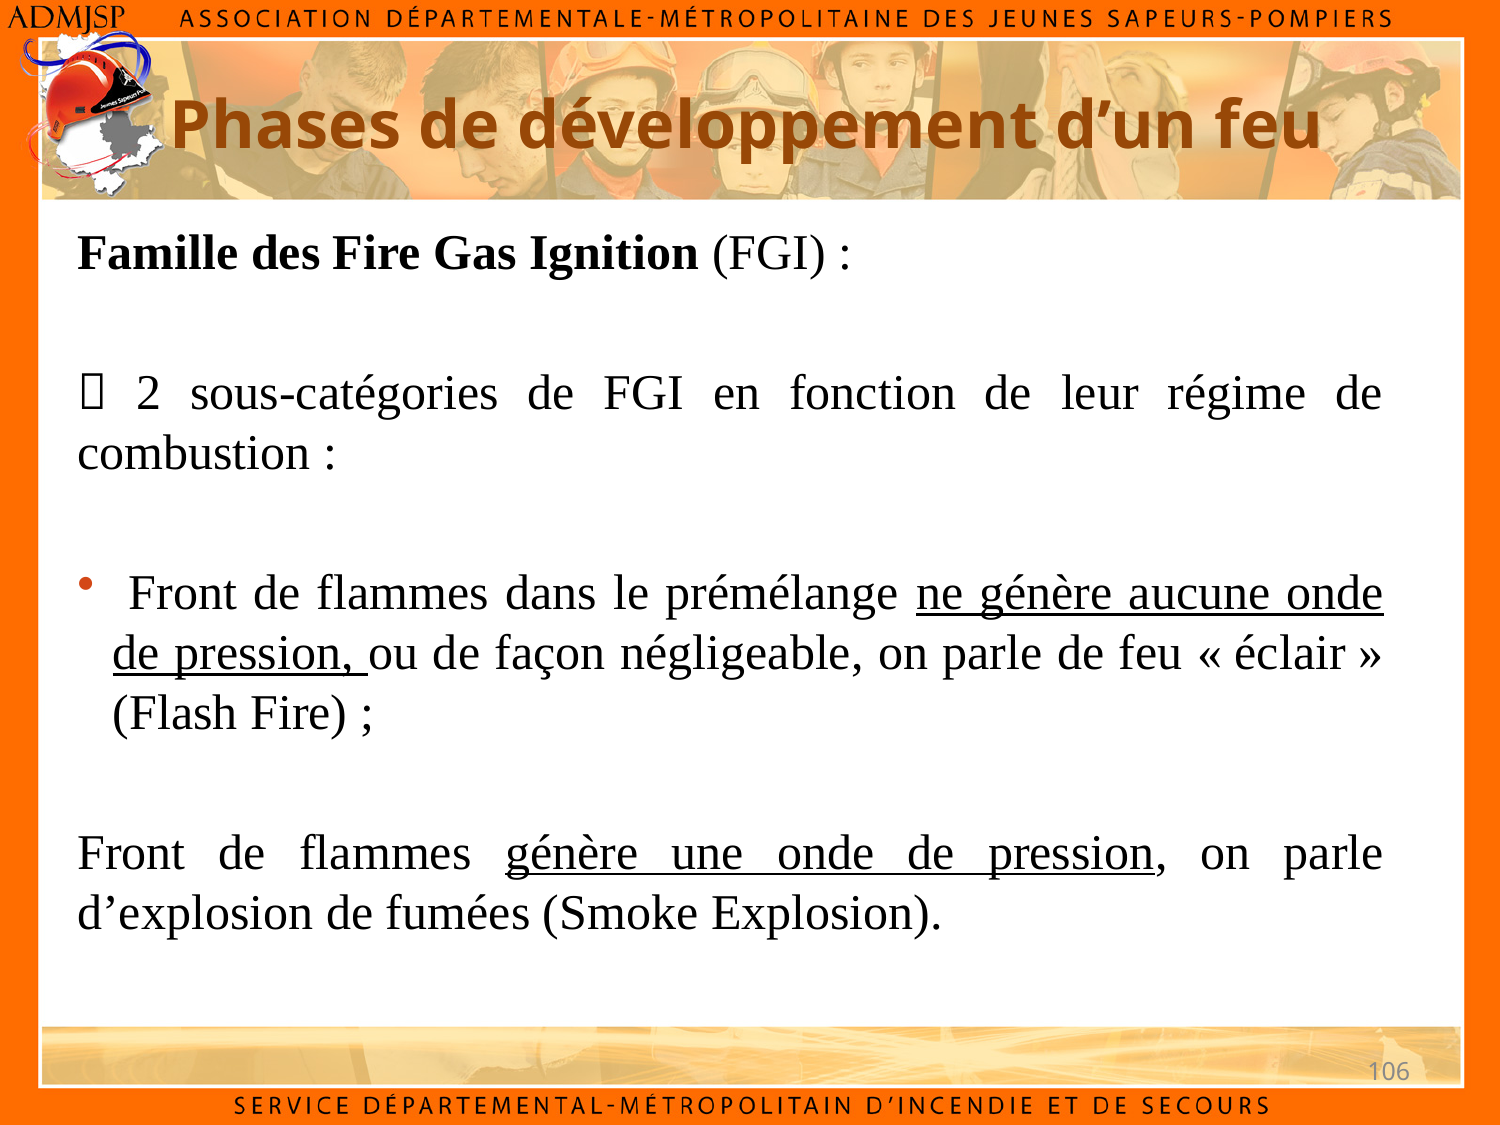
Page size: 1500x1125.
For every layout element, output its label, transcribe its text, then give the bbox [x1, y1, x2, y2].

text_box 106 [1074, 1042, 1425, 1103]
title Phases de développement d’un feu [41, 45, 1454, 200]
picture [0, 0, 1500, 1125]
text_box Famille des Fire Gas Ignition (FGI) :  2 sous-catégories de FGI en fonction de leur régime de combustion : Front de flammes dans le prémélange ne génère aucune onde de pression, ou de façon négligeable, on parle de feu « éclair » (Flash Fire) ; Front de flammes génère une onde de pression, on parle d’explosion de fumées (Smoke Explosion). [62, 212, 1399, 948]
